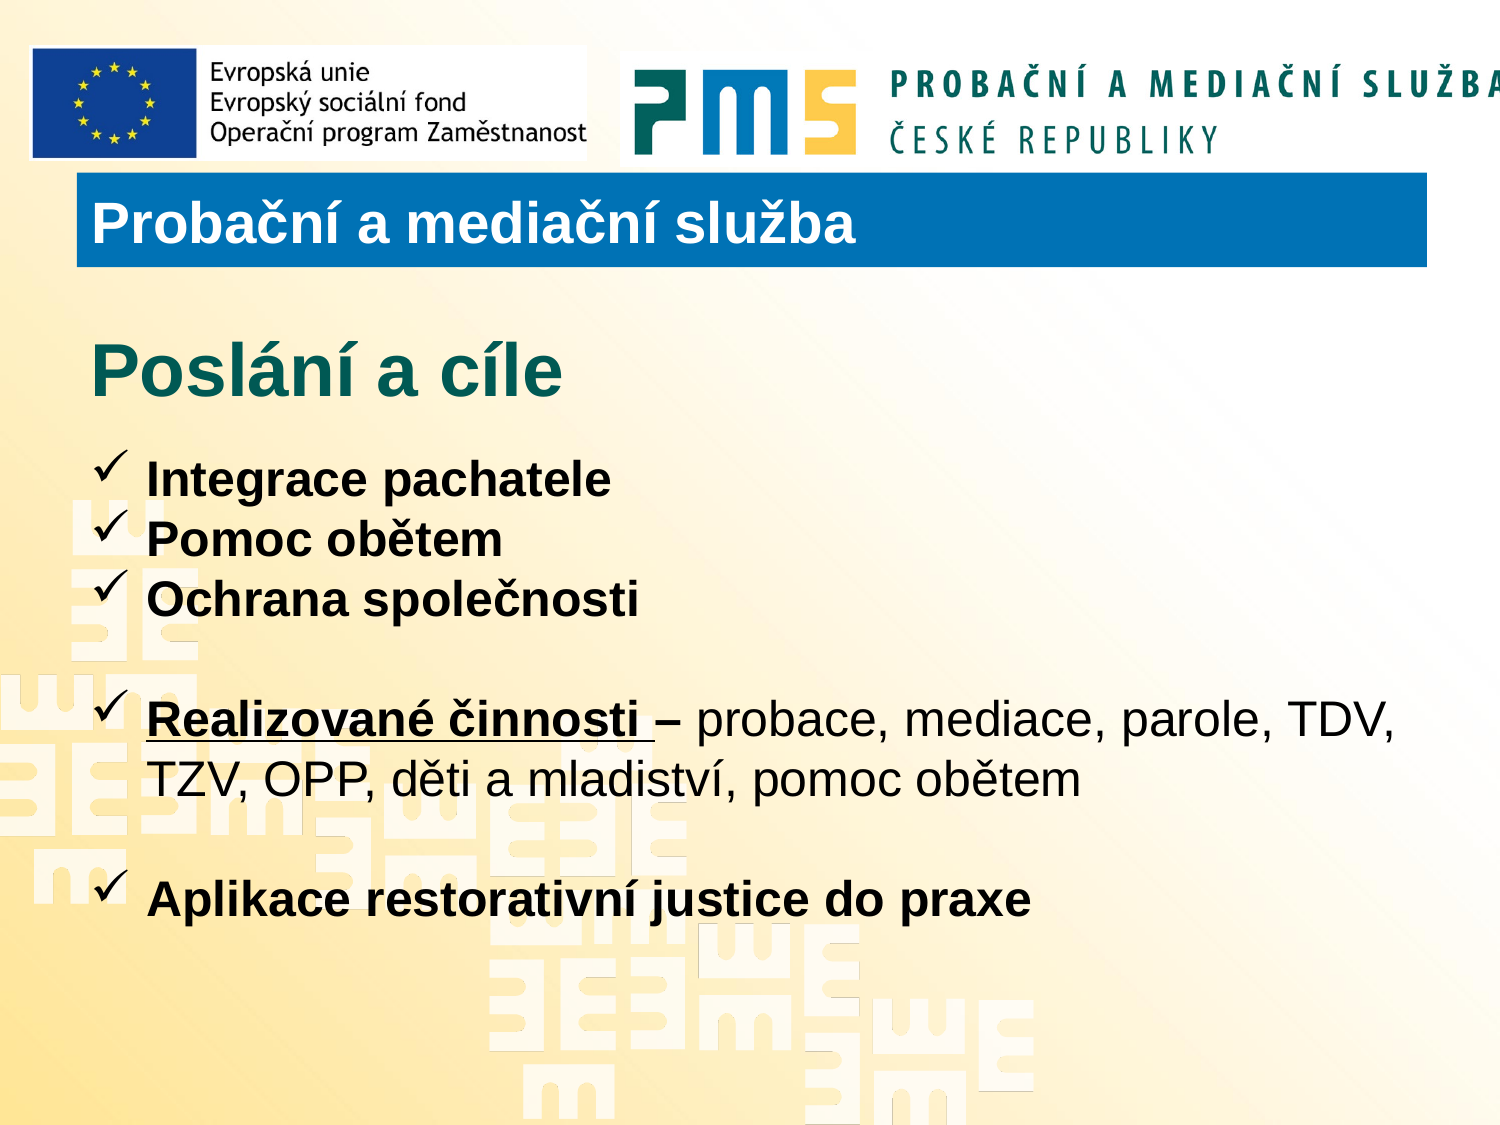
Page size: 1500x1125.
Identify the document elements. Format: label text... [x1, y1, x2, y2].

title Probační a mediační služba [76, 172, 1428, 268]
picture [0, 0, 1500, 1125]
list Poslání a cíle Integrace pachatele Pomoc obětem Ochrana společnosti Realizované činnosti – probace, mediace, parole, TDV, TZV, OPP, děti a mladiství, pomoc obětem Aplikace restorativní justice do praxe [74, 314, 1426, 1006]
